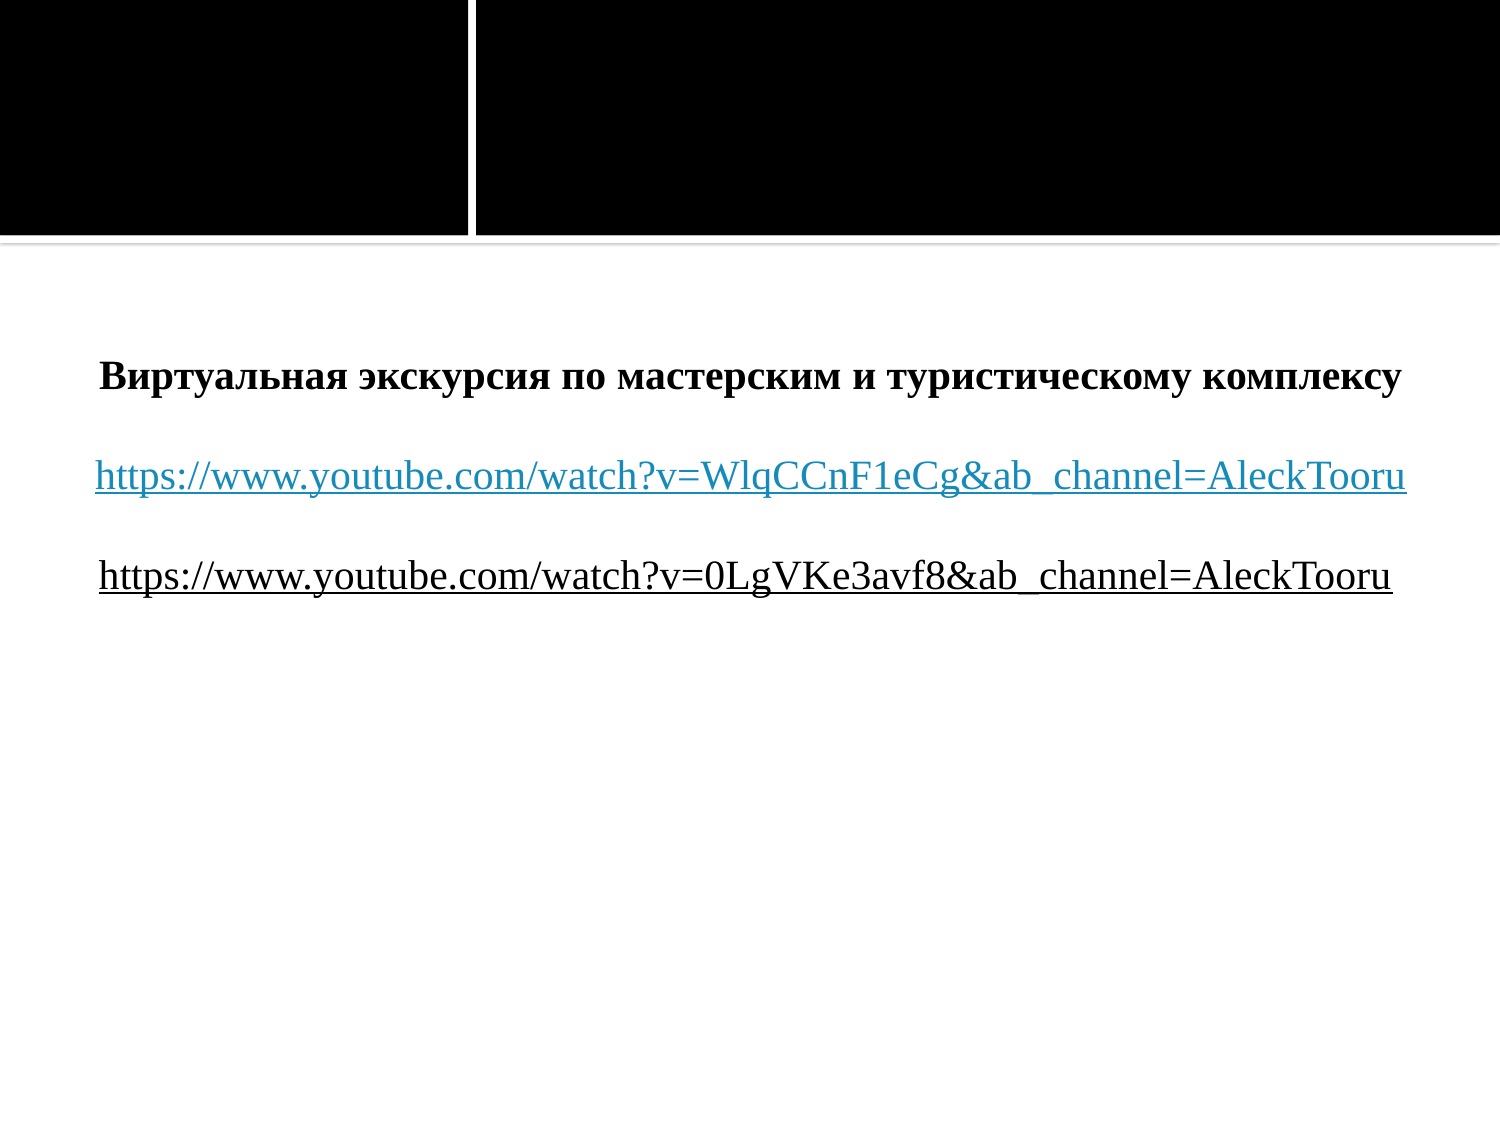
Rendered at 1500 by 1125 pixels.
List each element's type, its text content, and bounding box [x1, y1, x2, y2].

text_box Виртуальная экскурсия по мастерским и туристическому комплексу https://www.youtube.com/watch?v=WlqCCnF1eCg&ab_channel=AleckTooru https://www.youtube.com/watch?v=0LgVKe3avf8&ab_channel=AleckTooru [55, 373, 1442, 648]
